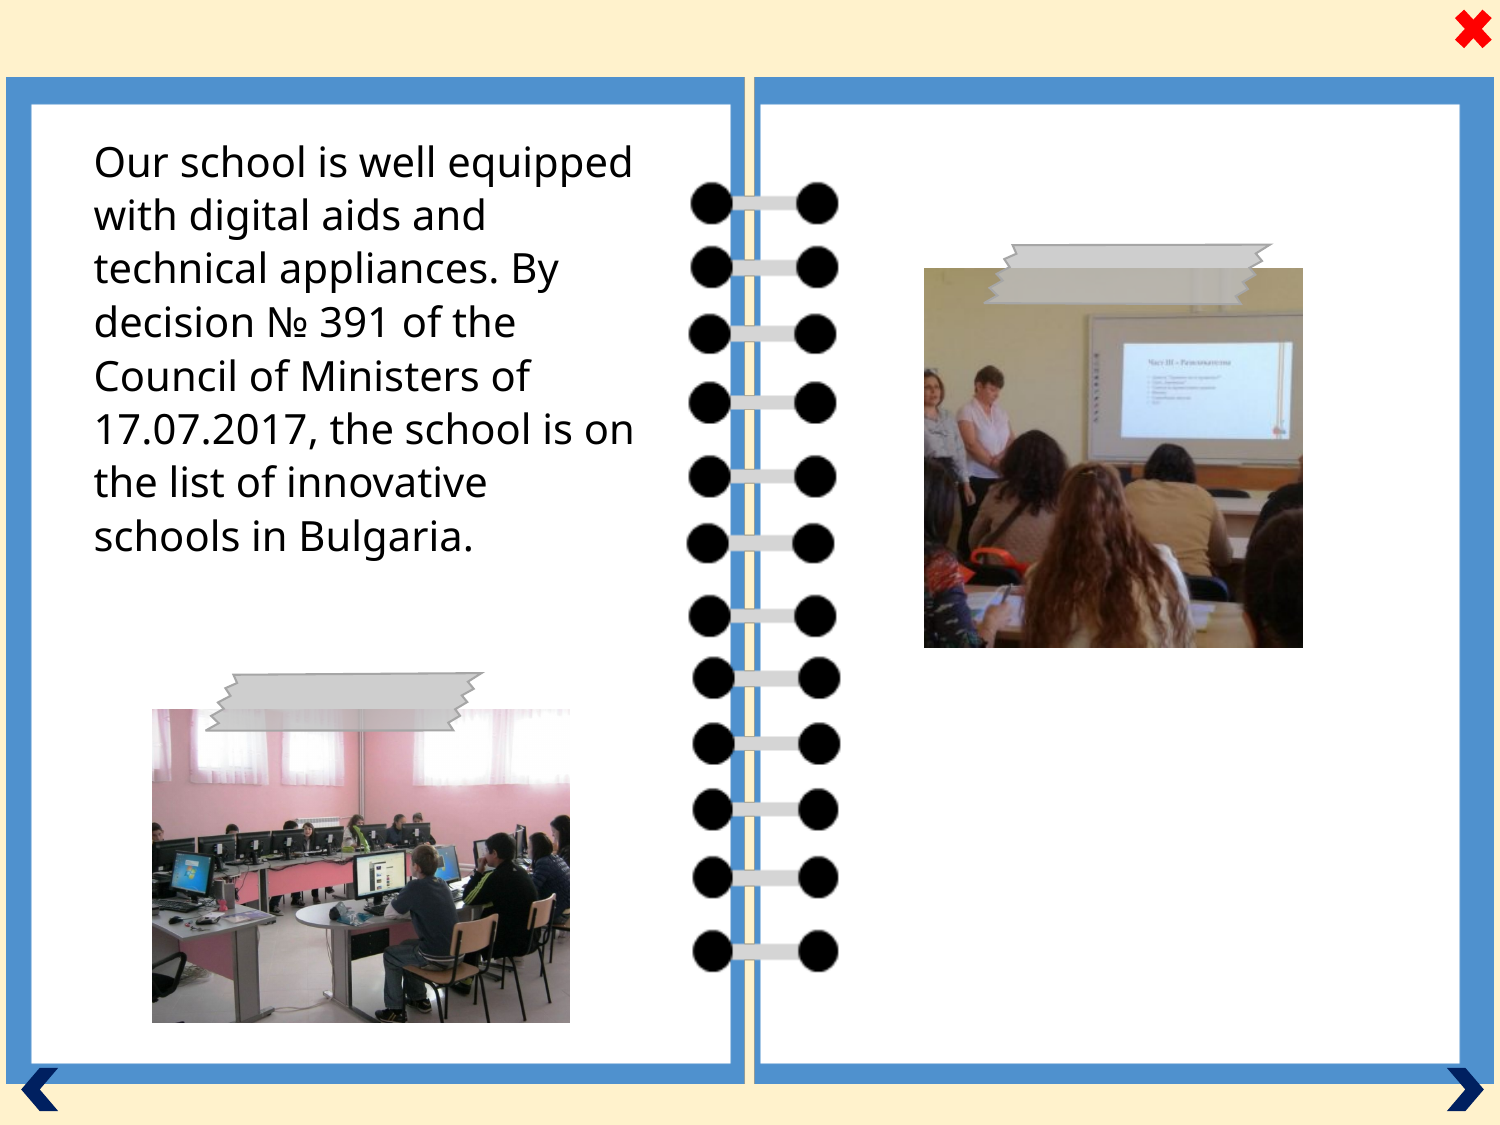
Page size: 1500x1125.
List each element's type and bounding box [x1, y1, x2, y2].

picture [6, 77, 1494, 1084]
text_box [1444, 1084, 1486, 1113]
text_box [19, 1084, 61, 1113]
text_box [1453, 8, 1494, 50]
